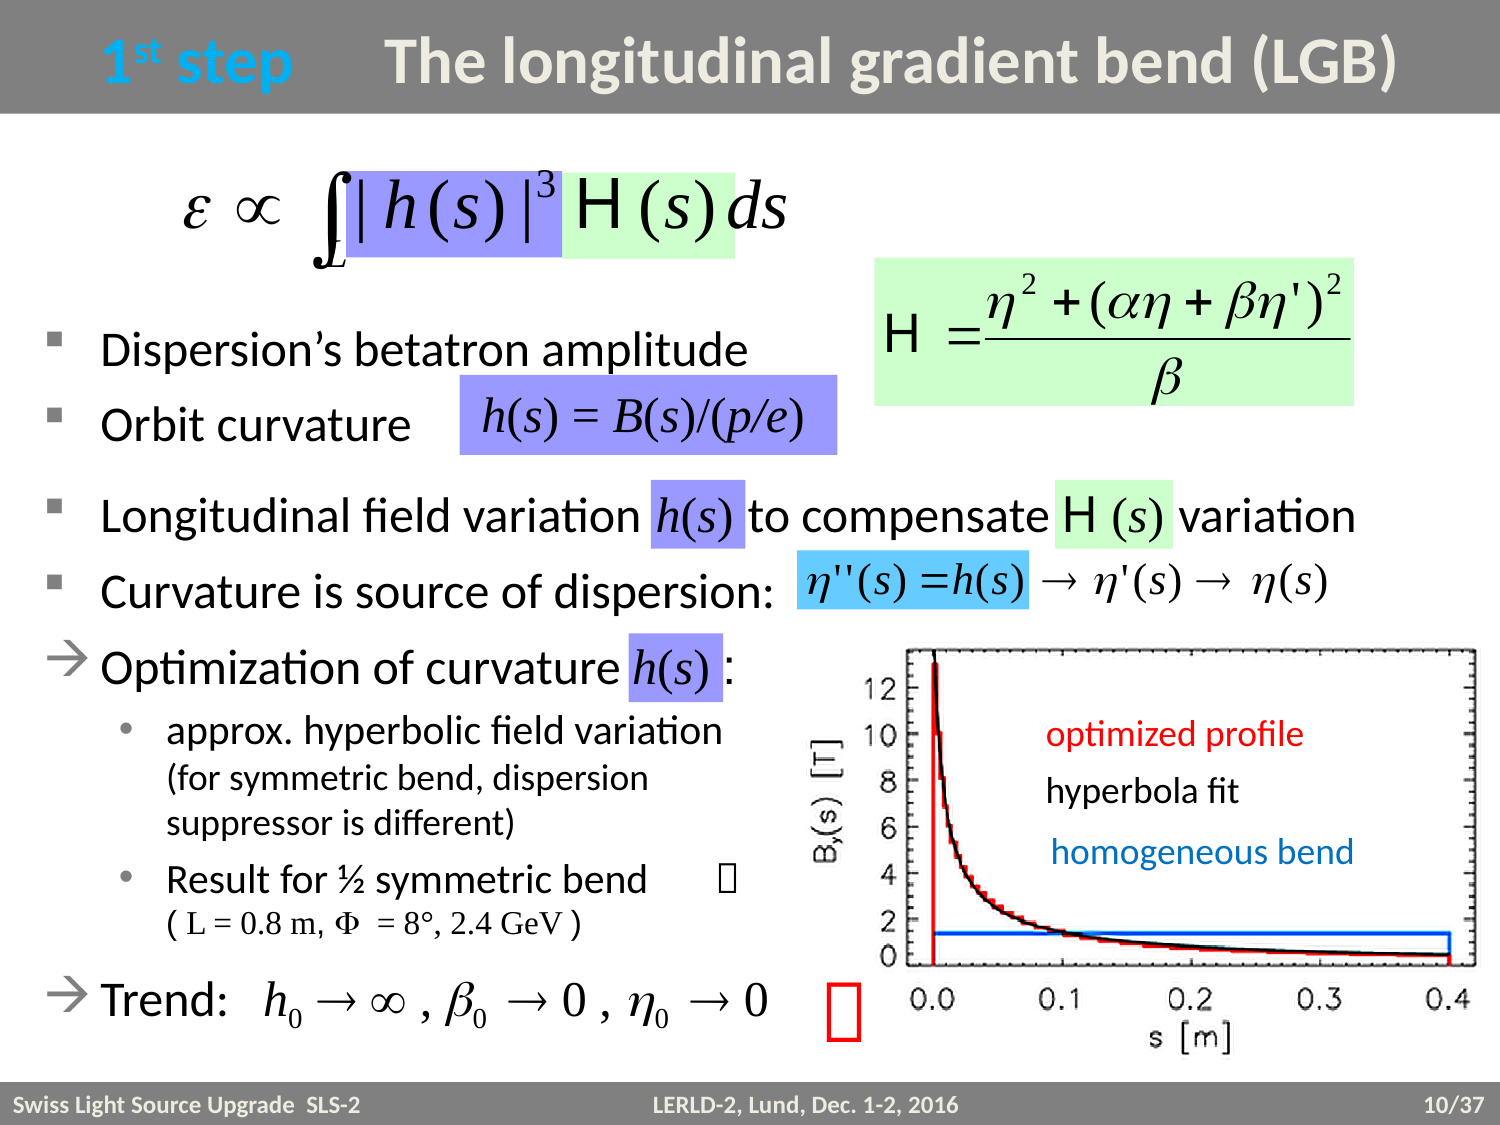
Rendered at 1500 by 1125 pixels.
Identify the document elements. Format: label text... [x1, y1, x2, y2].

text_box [873, 258, 1360, 415]
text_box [801, 553, 1338, 613]
picture [796, 633, 1498, 1072]
title 1st step The longitudinal gradient bend (LGB) [0, 0, 1500, 114]
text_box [170, 147, 818, 282]
text_box Dispersion’s betatron amplitude Orbit curvature Longitudinal field variation h(s) to compensate H (s) variation Curvature is source of dispersion: Optimization of curvature h(s) : approx. hyperbolic field variation (for symmetric bend, dispersion suppressor is different) Result for ½ symmetric bend  ( L = 0.8 m, F = 8°, 2.4 GeV ) Trend: h0   , b0  0 , h0  0 [29, 302, 1400, 1071]
